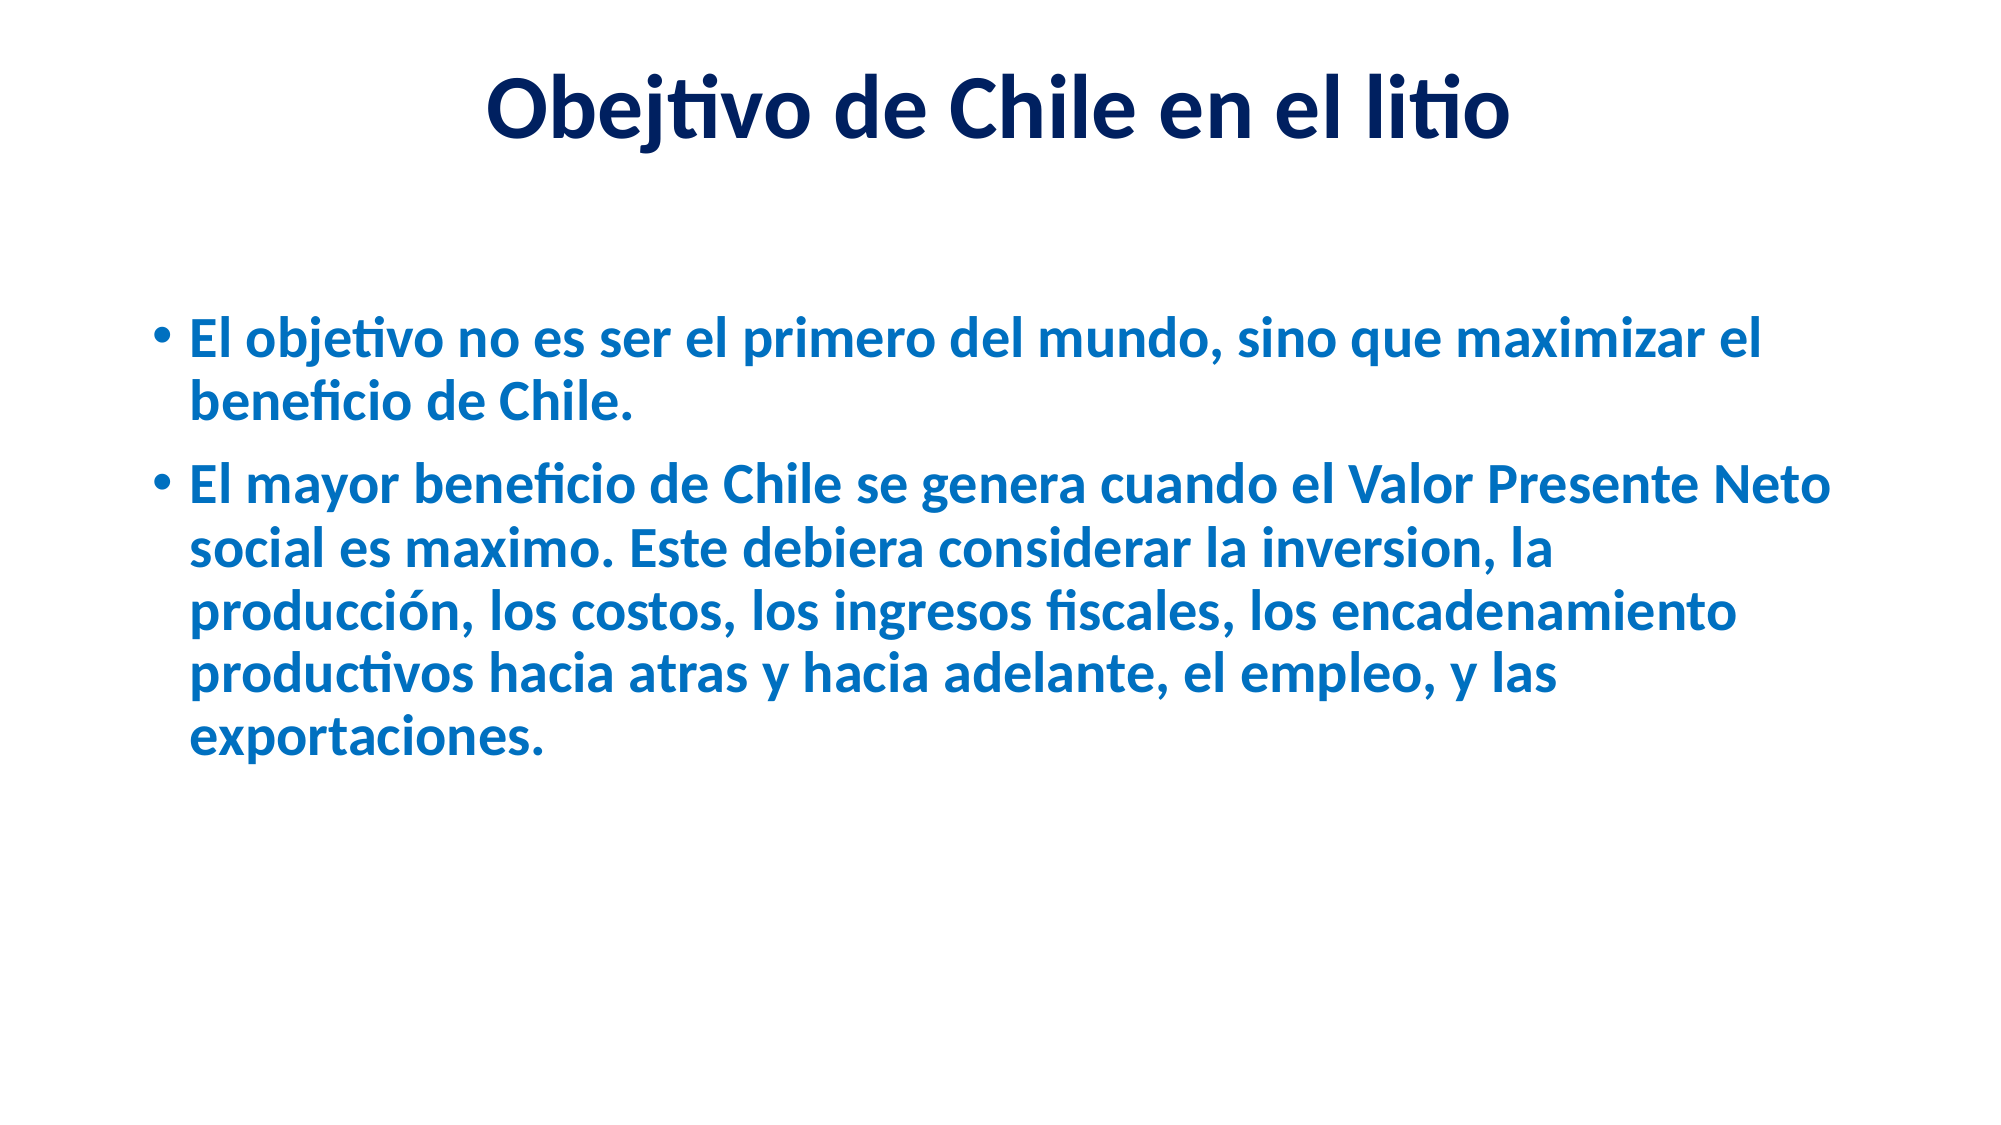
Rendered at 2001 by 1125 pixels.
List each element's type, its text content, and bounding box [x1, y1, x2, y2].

title Obejtivo de Chile en el litio [137, 0, 1863, 218]
list El objetivo no es ser el primero del mundo, sino que maximizar el beneficio de Chile. El mayor beneficio de Chile se genera cuando el Valor Presente Neto social es maximo. Este debiera considerar la inversion, la producción, los costos, los ingresos fiscales, los encadenamiento productivos hacia atras y hacia adelante, el empleo, y las exportaciones. [137, 299, 1863, 953]
